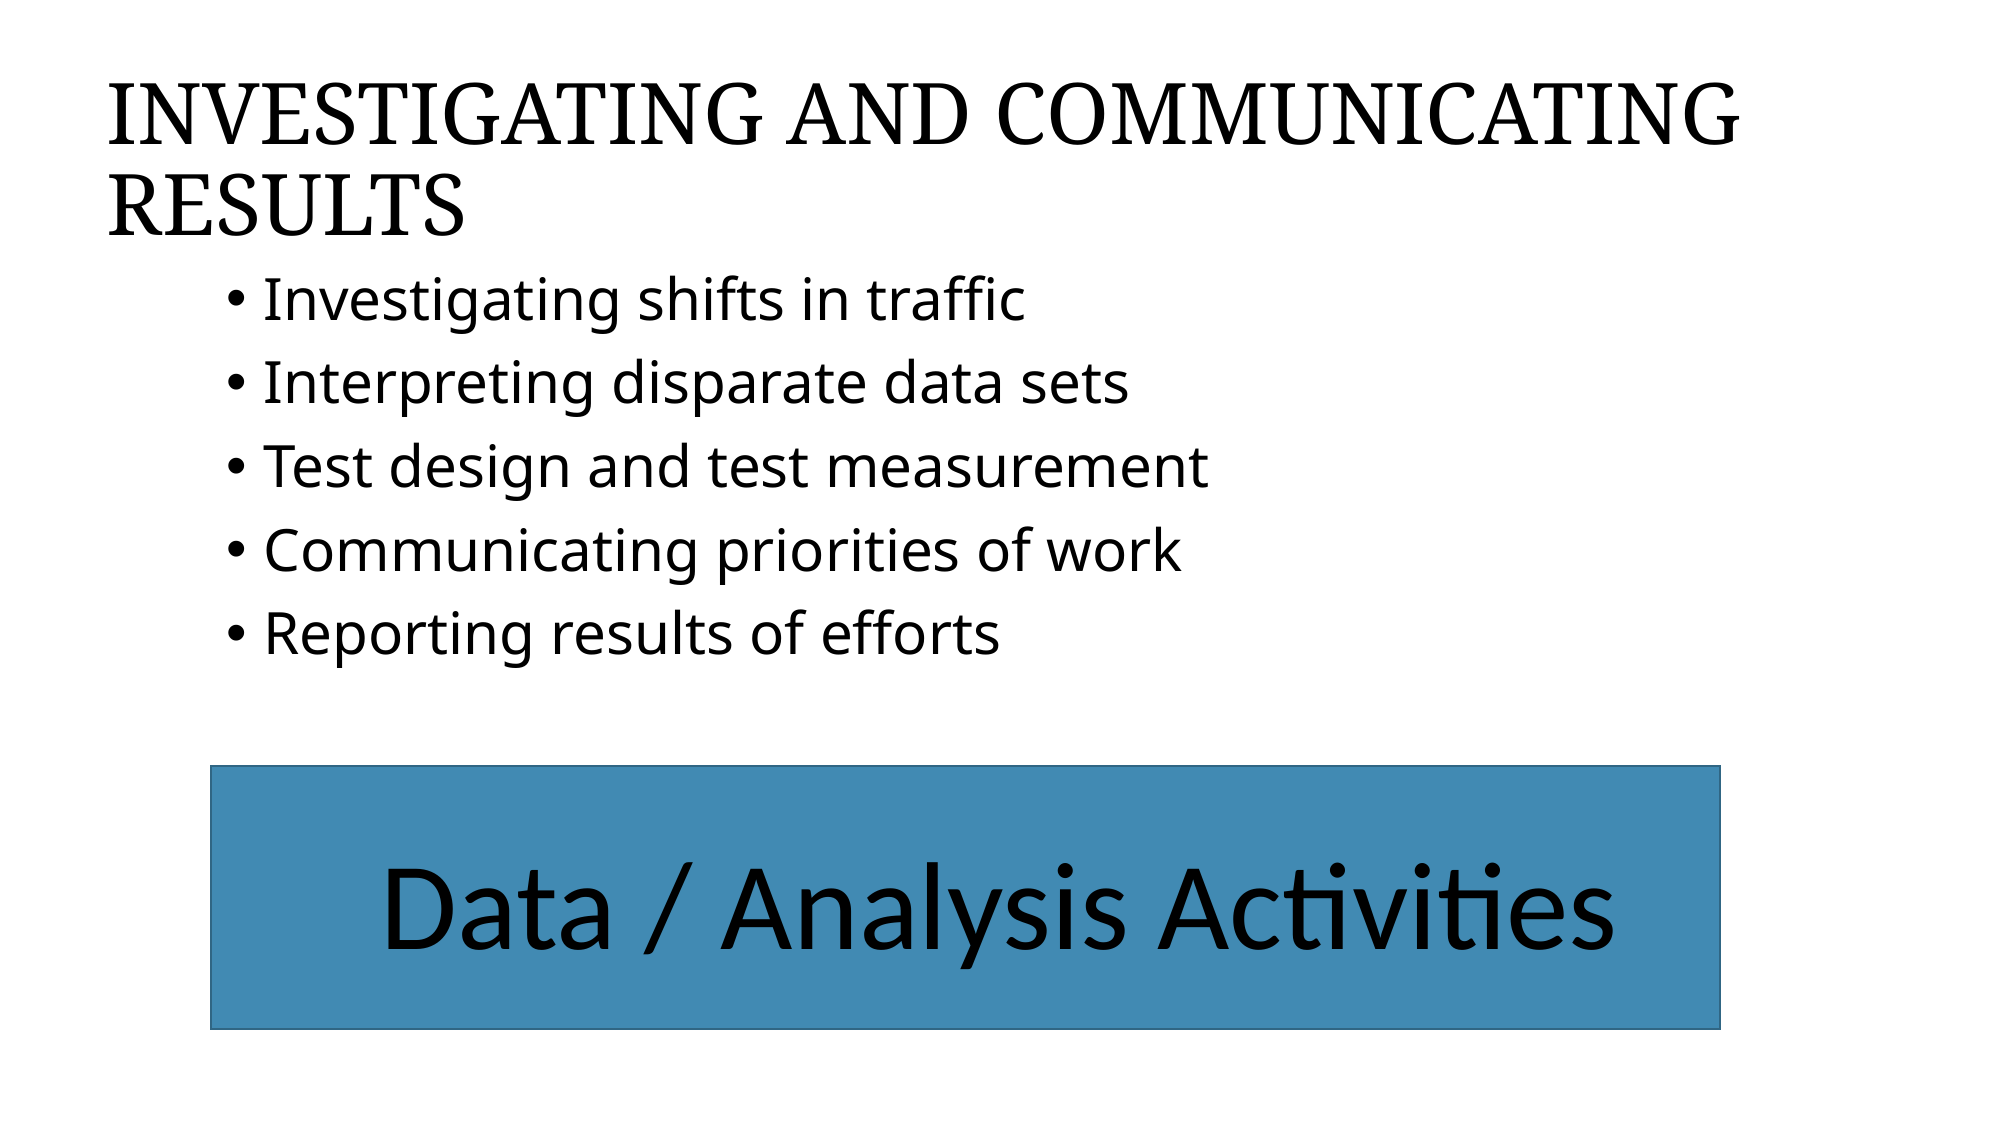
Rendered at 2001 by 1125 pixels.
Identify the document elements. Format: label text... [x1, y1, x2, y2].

text_box Data / Analysis Activities [348, 816, 1652, 982]
list Investigating shifts in traffic Interpreting disparate data sets Test design and test measurement Communicating priorities of work Reporting results of efforts [210, 262, 1721, 722]
title Investigating and Communicating Results [91, 62, 1978, 263]
text_box [210, 765, 1721, 1030]
